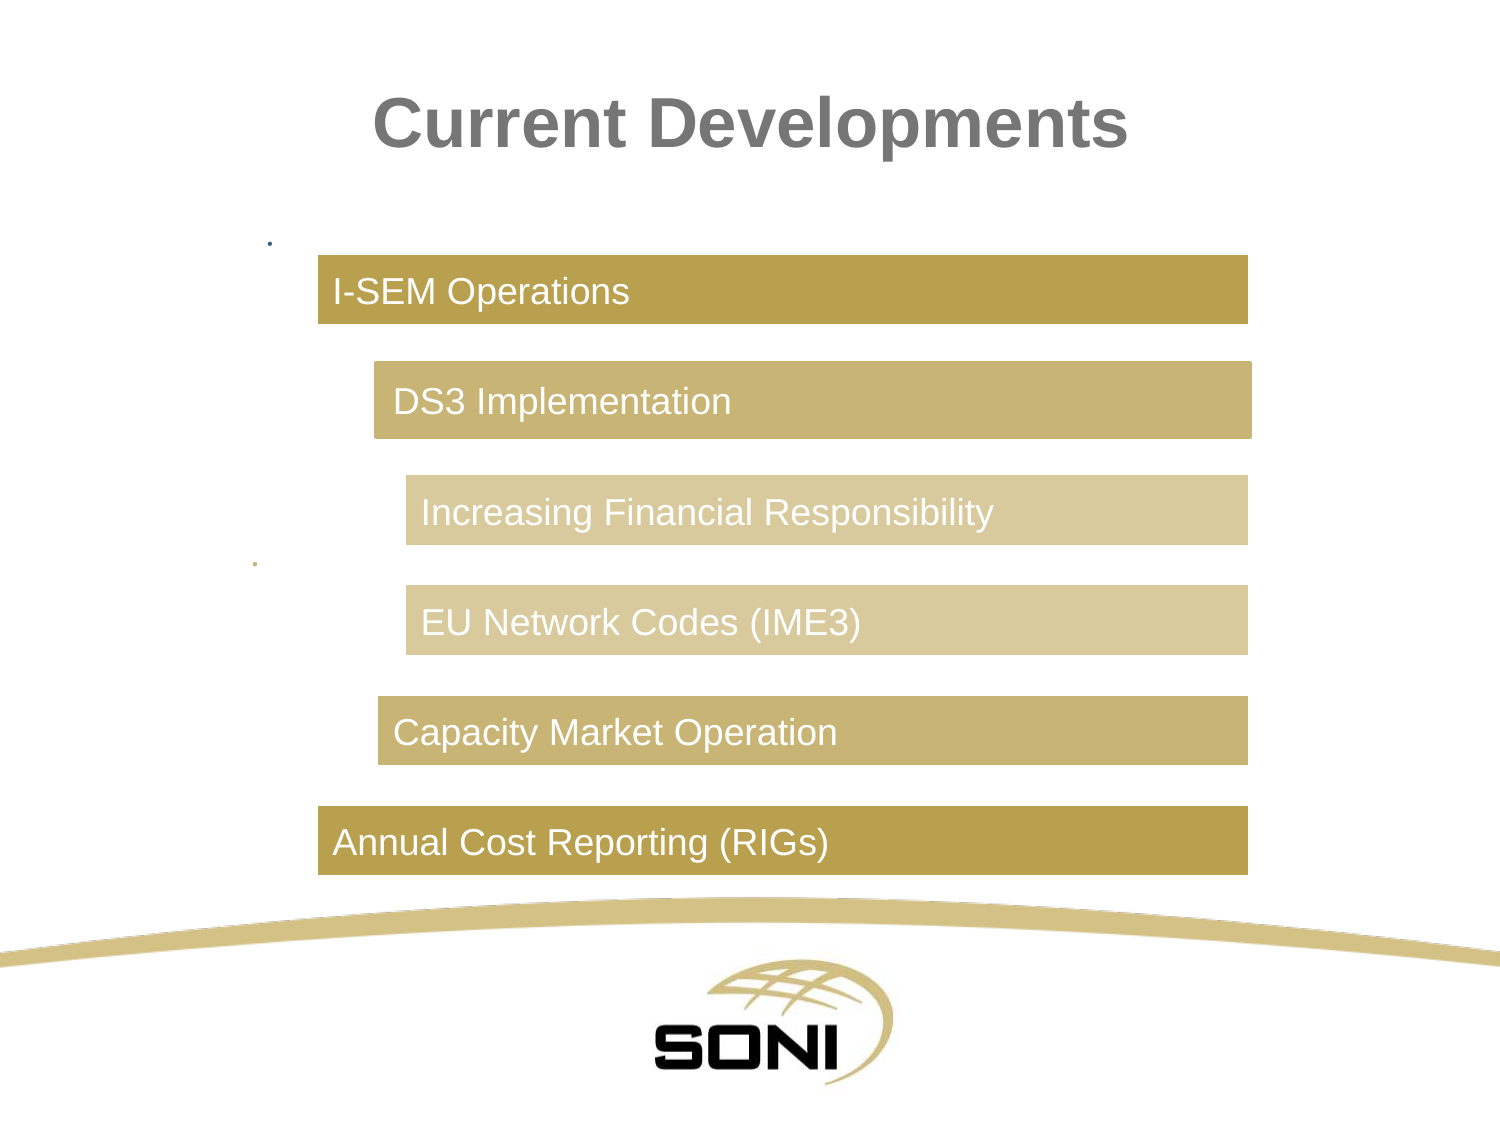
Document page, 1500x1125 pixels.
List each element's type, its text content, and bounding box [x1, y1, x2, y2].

title Current Developments [33, 40, 1470, 199]
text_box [249, 183, 1251, 882]
picture [629, 950, 898, 1093]
